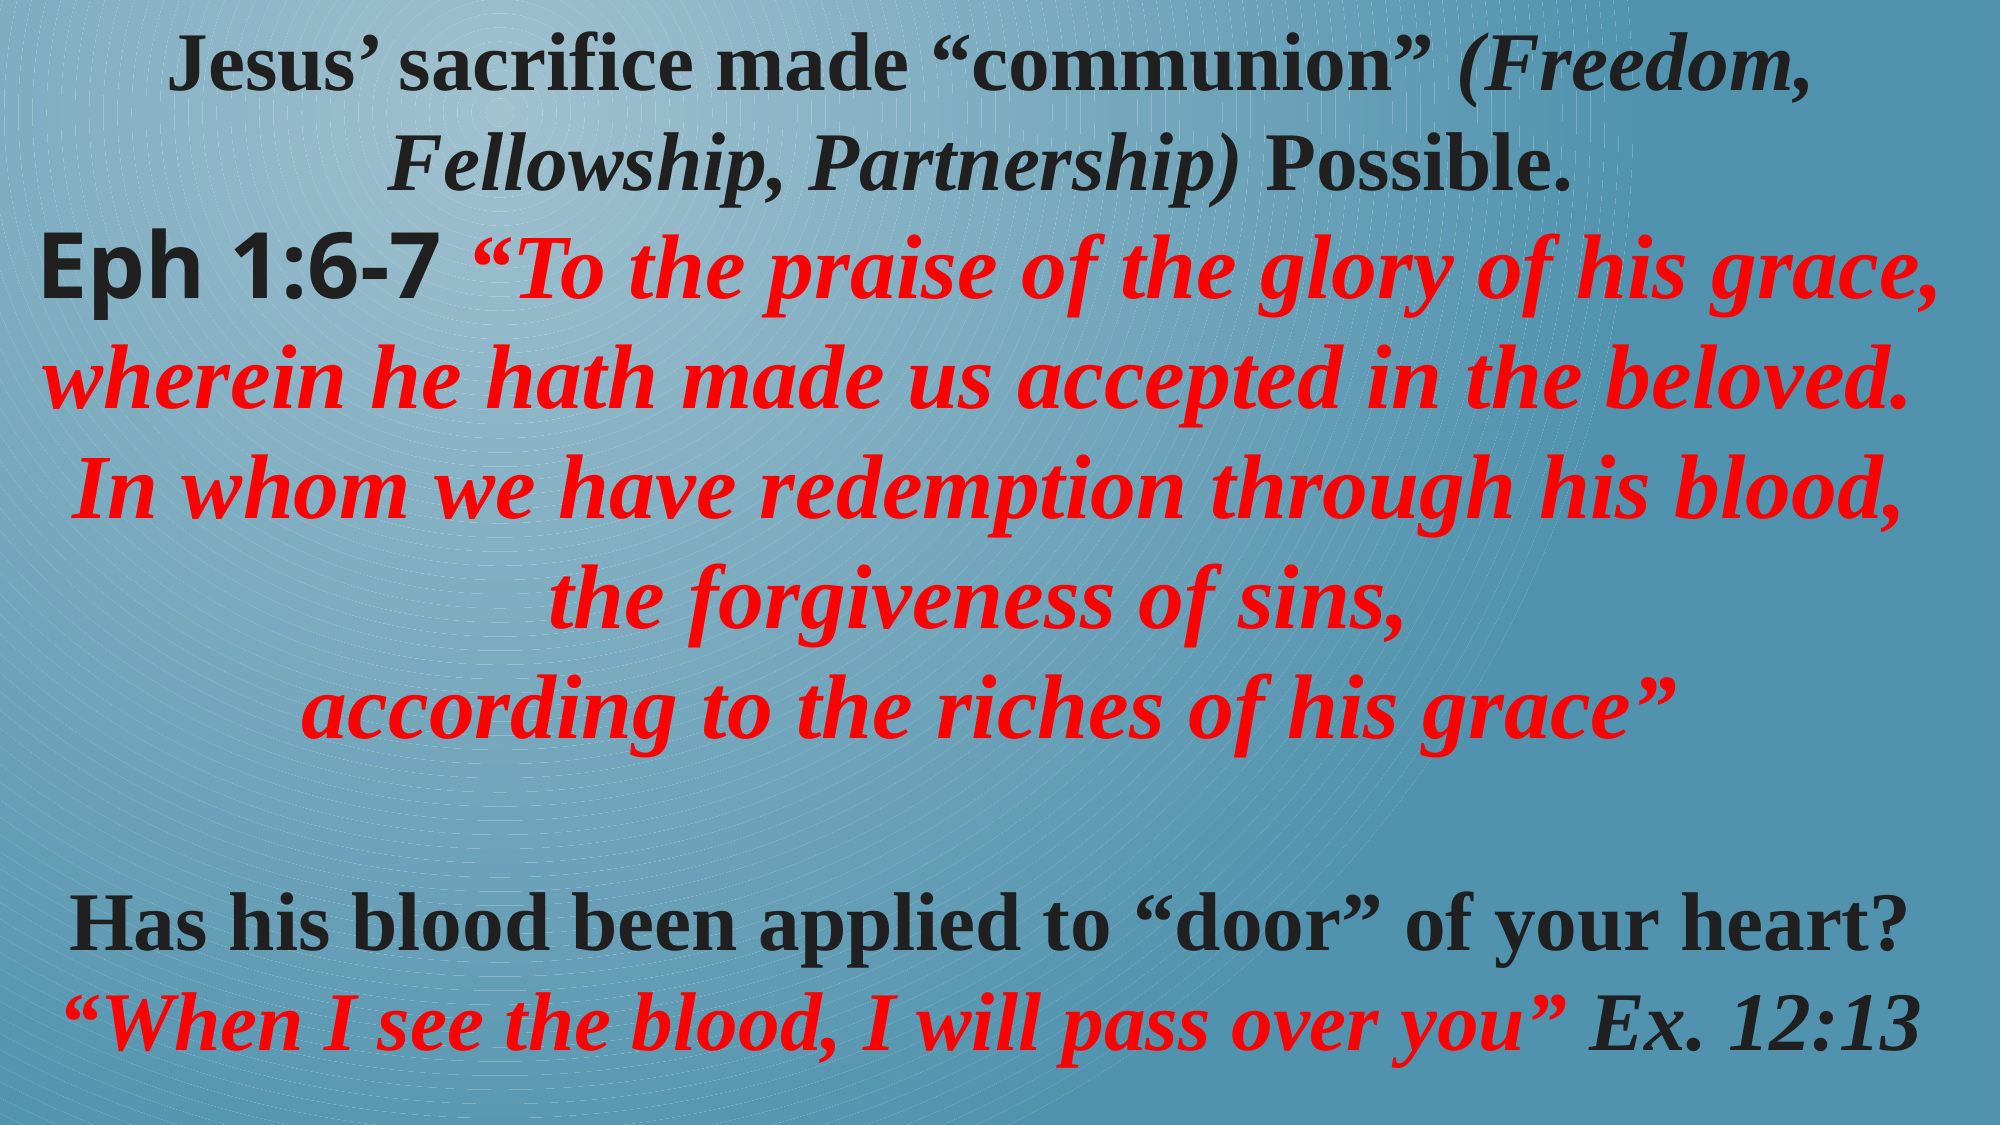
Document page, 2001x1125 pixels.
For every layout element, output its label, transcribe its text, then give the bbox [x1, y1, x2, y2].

text_box Jesus’ sacrifice made “communion” (Freedom, Fellowship, Partnership) Possible. Eph 1:6-7 “To the praise of the glory of his grace, wherein he hath made us accepted in the beloved. In whom we have redemption through his blood, the forgiveness of sins, according to the riches of his grace” Has his blood been applied to “door” of your heart? “When I see the blood, I will pass over you” Ex. 12:13 [0, 0, 1982, 1125]
